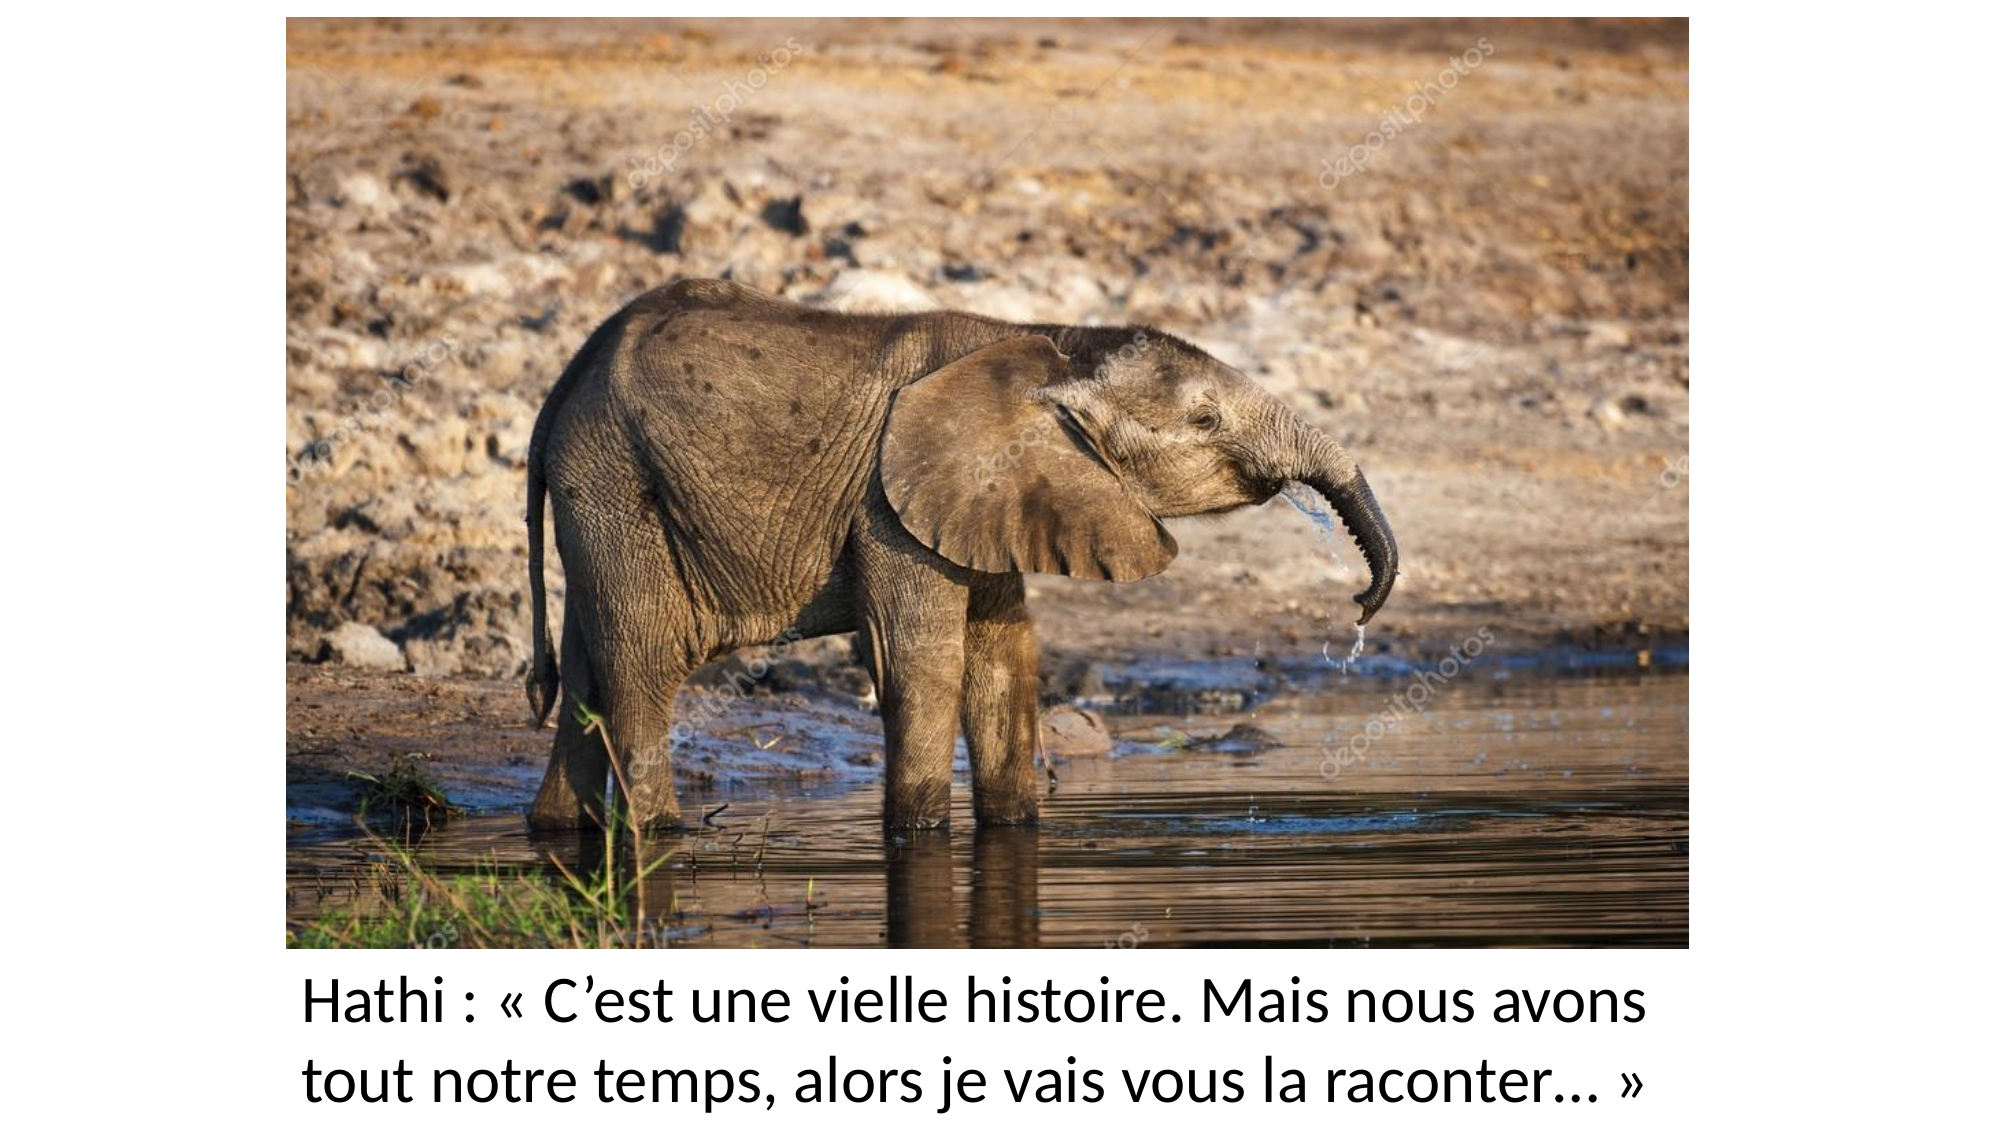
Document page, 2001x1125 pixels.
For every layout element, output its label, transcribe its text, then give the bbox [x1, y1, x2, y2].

text_box Hathi : « C’est une vielle histoire. Mais nous avons tout notre temps, alors je vais vous la raconter… » [286, 949, 1689, 1123]
picture [286, 17, 1689, 949]
